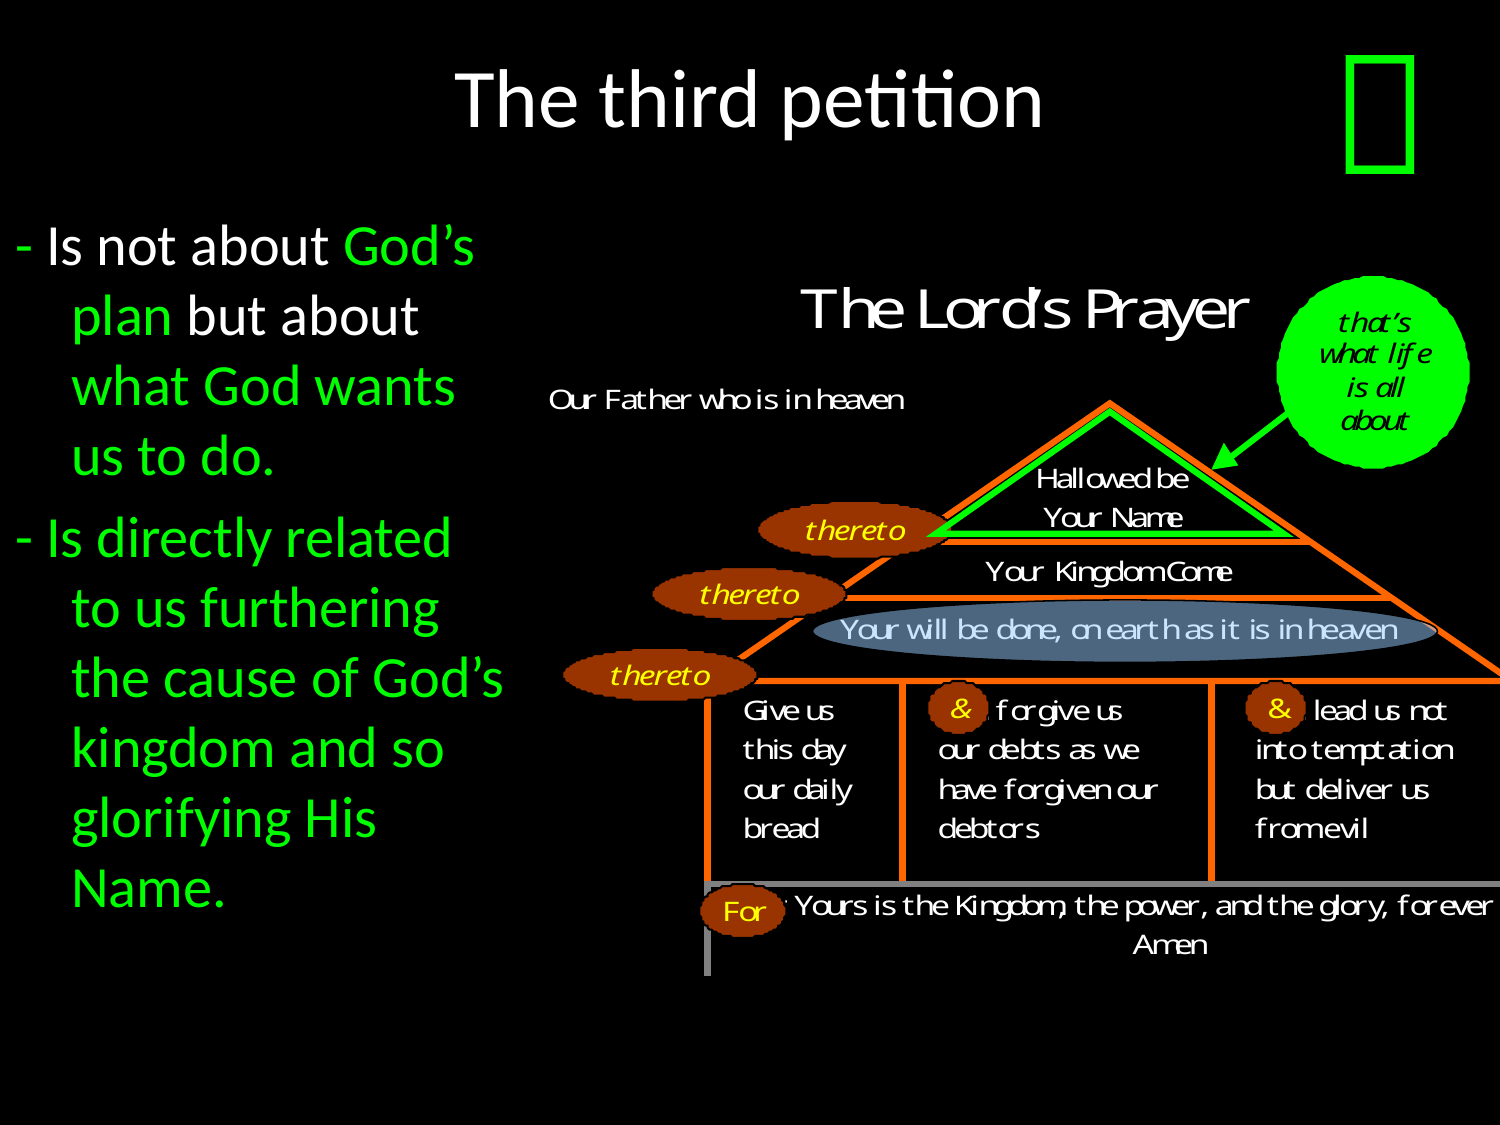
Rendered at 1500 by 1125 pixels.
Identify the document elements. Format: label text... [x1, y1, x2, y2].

text_box  [1261, 0, 1500, 215]
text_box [537, 249, 1500, 976]
title The third petition [0, 0, 1261, 188]
list - Is not about God’s plan but about what God wants us to do. - Is directly related to us furthering the cause of God’s kingdom and so glorifying His Name. [0, 200, 525, 1125]
